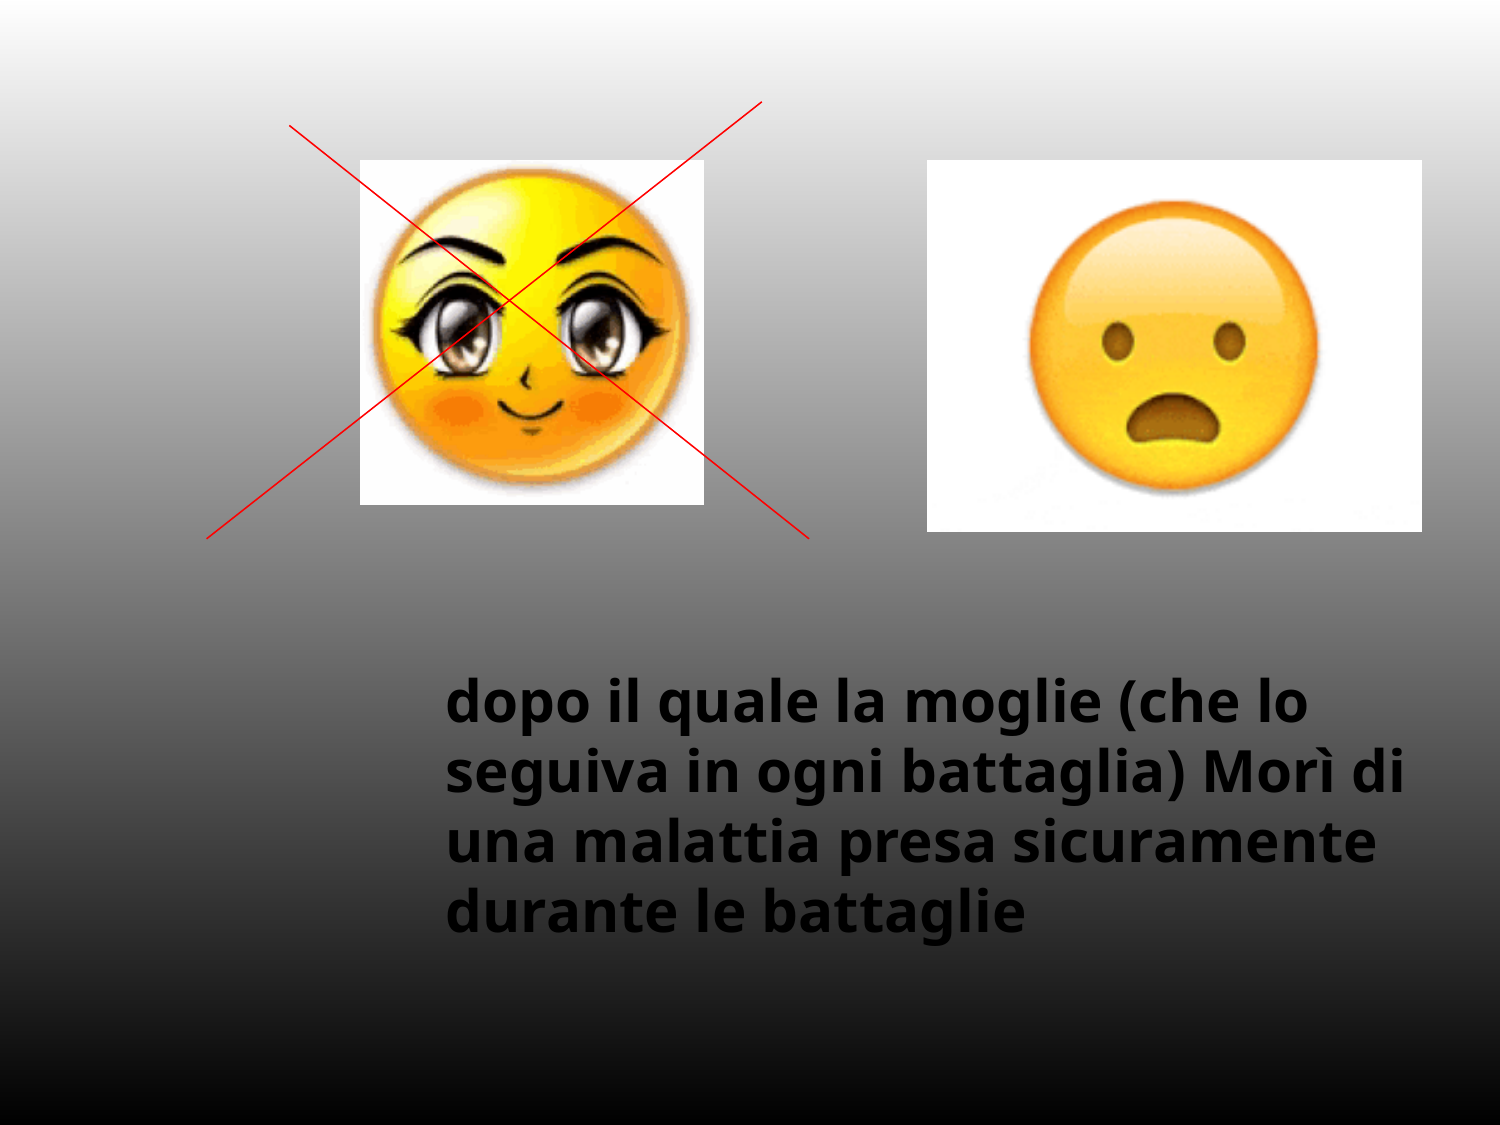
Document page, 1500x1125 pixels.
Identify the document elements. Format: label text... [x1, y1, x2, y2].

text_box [289, 125, 810, 540]
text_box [206, 101, 763, 540]
text_box dopo il quale la moglie (che lo seguiva in ogni battaglia) Morì di una malattia presa sicuramente durante le battaglie [431, 656, 1500, 952]
picture [926, 160, 1423, 533]
